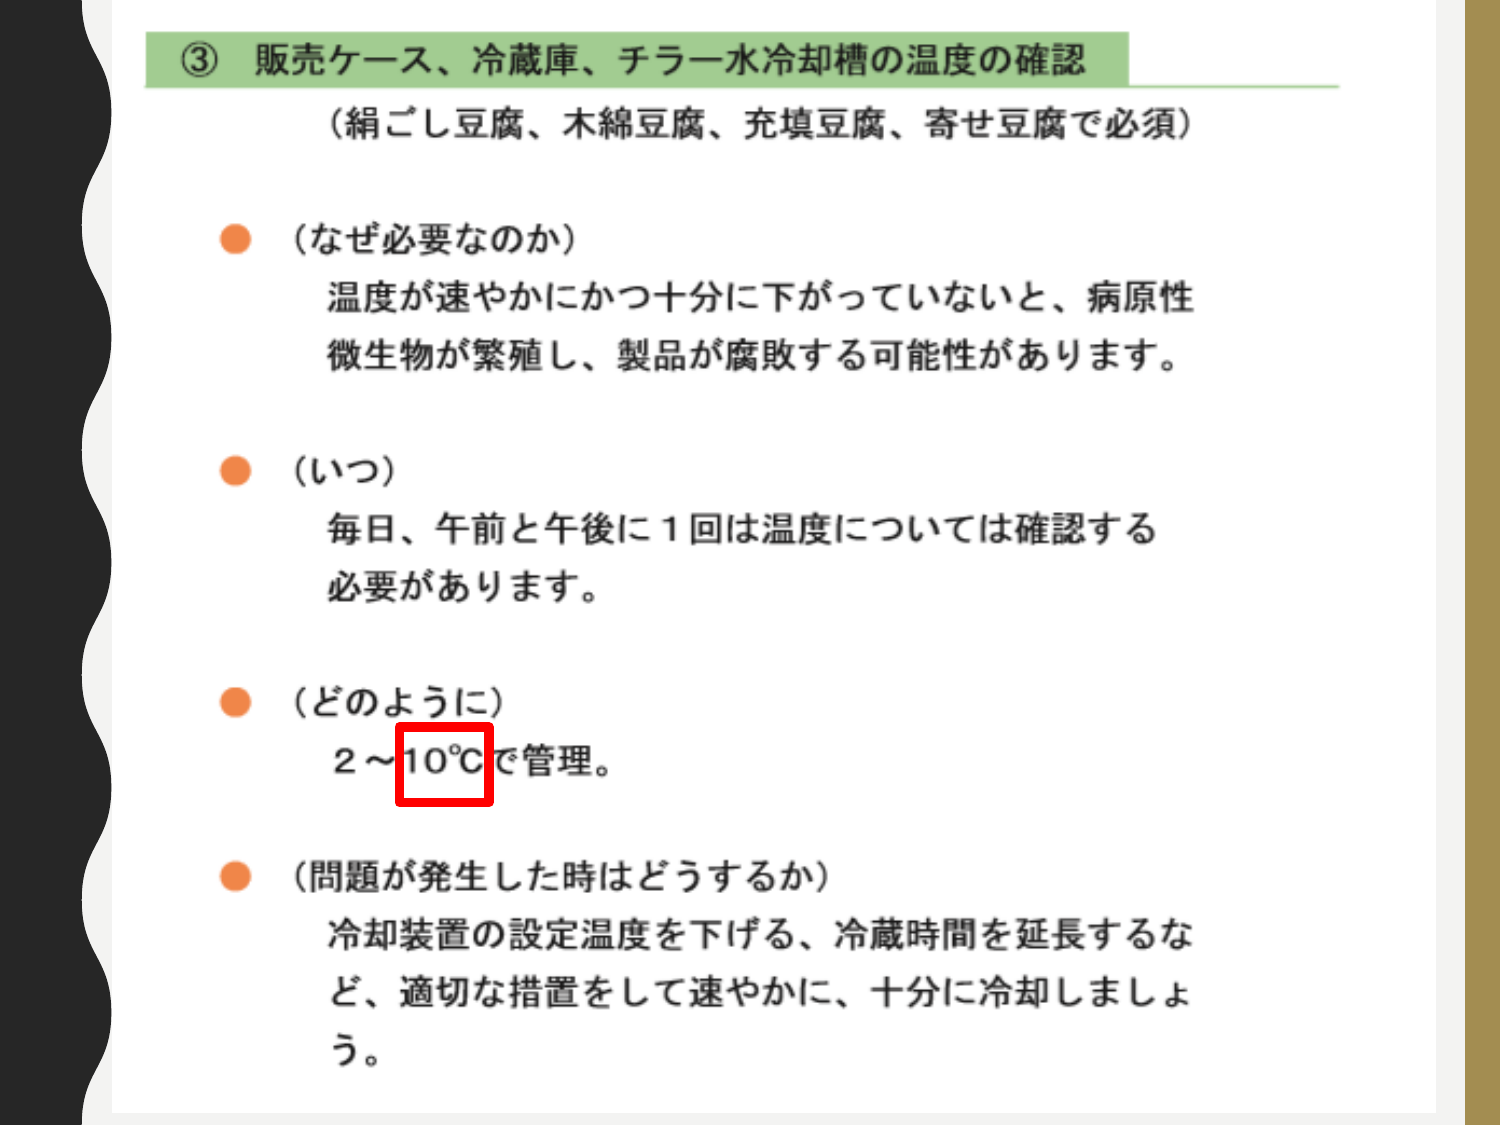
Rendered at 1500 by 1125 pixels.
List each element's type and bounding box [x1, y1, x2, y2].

picture [112, 0, 1436, 1113]
